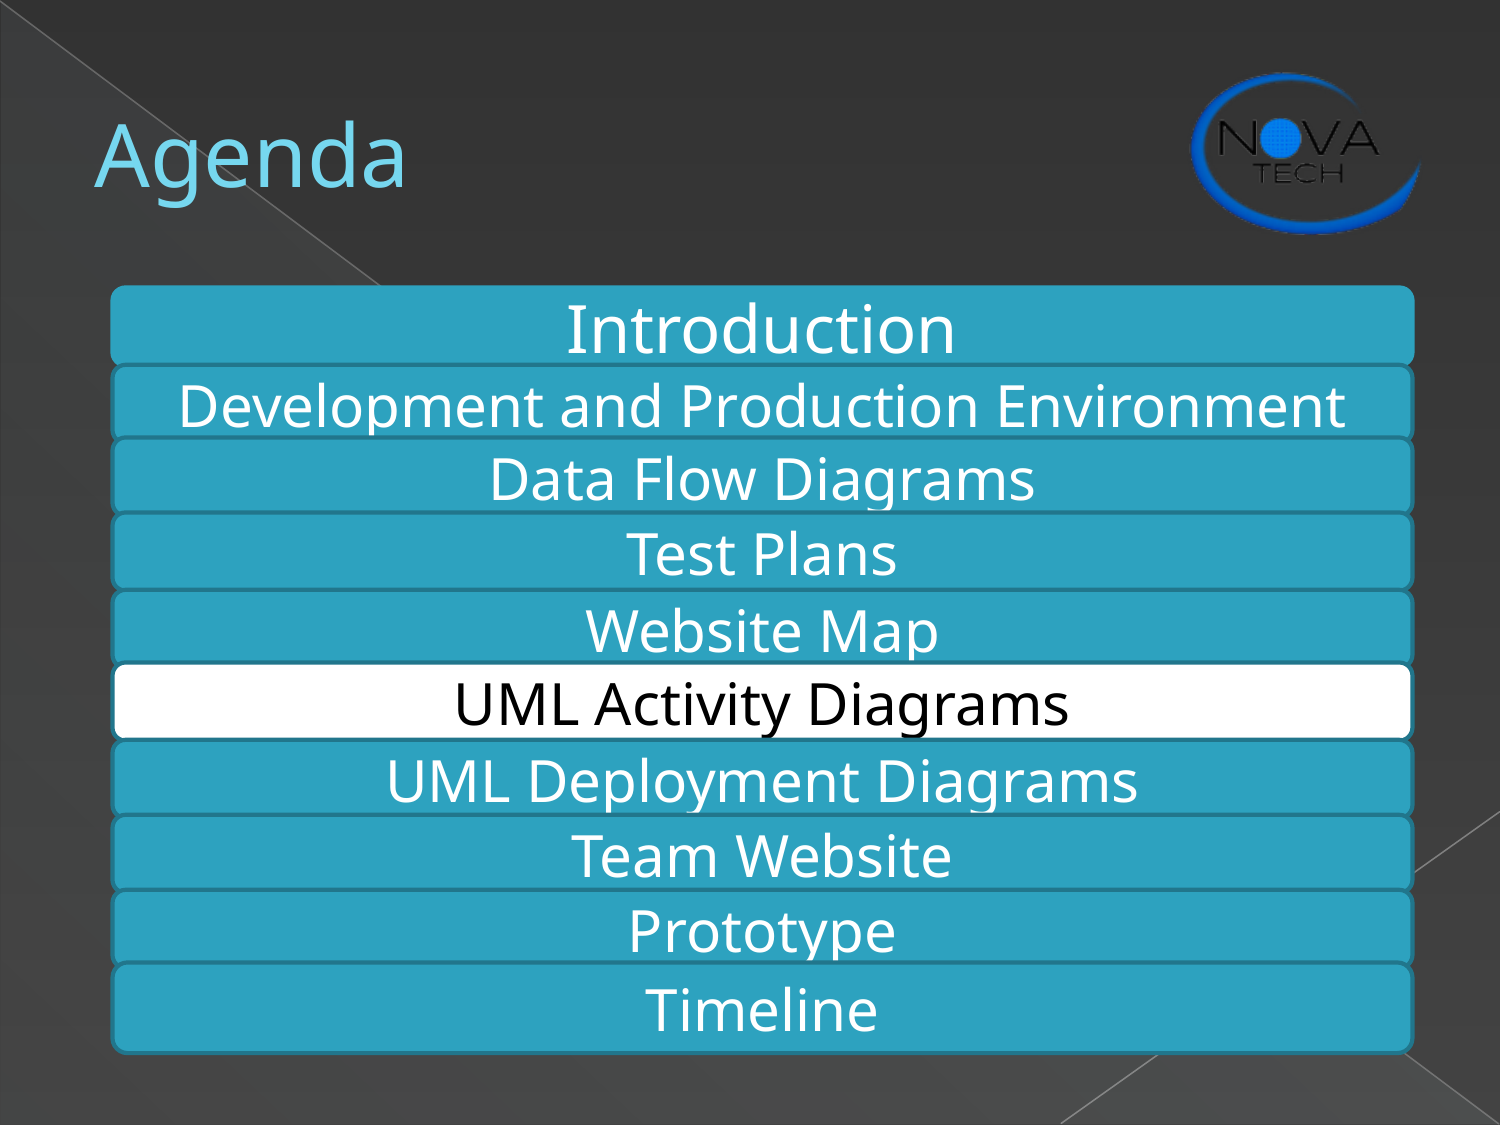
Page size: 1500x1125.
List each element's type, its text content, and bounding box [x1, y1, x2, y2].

title Agenda [0, 37, 1351, 268]
text_box Website Map [112, 589, 1413, 665]
text_box Timeline [112, 962, 1413, 1054]
text_box Prototype [112, 889, 1413, 966]
text_box Data Flow Diagrams [112, 437, 1413, 514]
text_box Introduction [112, 287, 1413, 365]
text_box Team Website [112, 814, 1413, 891]
text_box UML Deployment Diagrams [112, 739, 1413, 816]
text_box UML Activity Diagrams [112, 662, 1413, 740]
text_box Test Plans [112, 512, 1413, 590]
text_box Development and Production Environment [112, 364, 1413, 440]
picture [1149, 53, 1500, 272]
